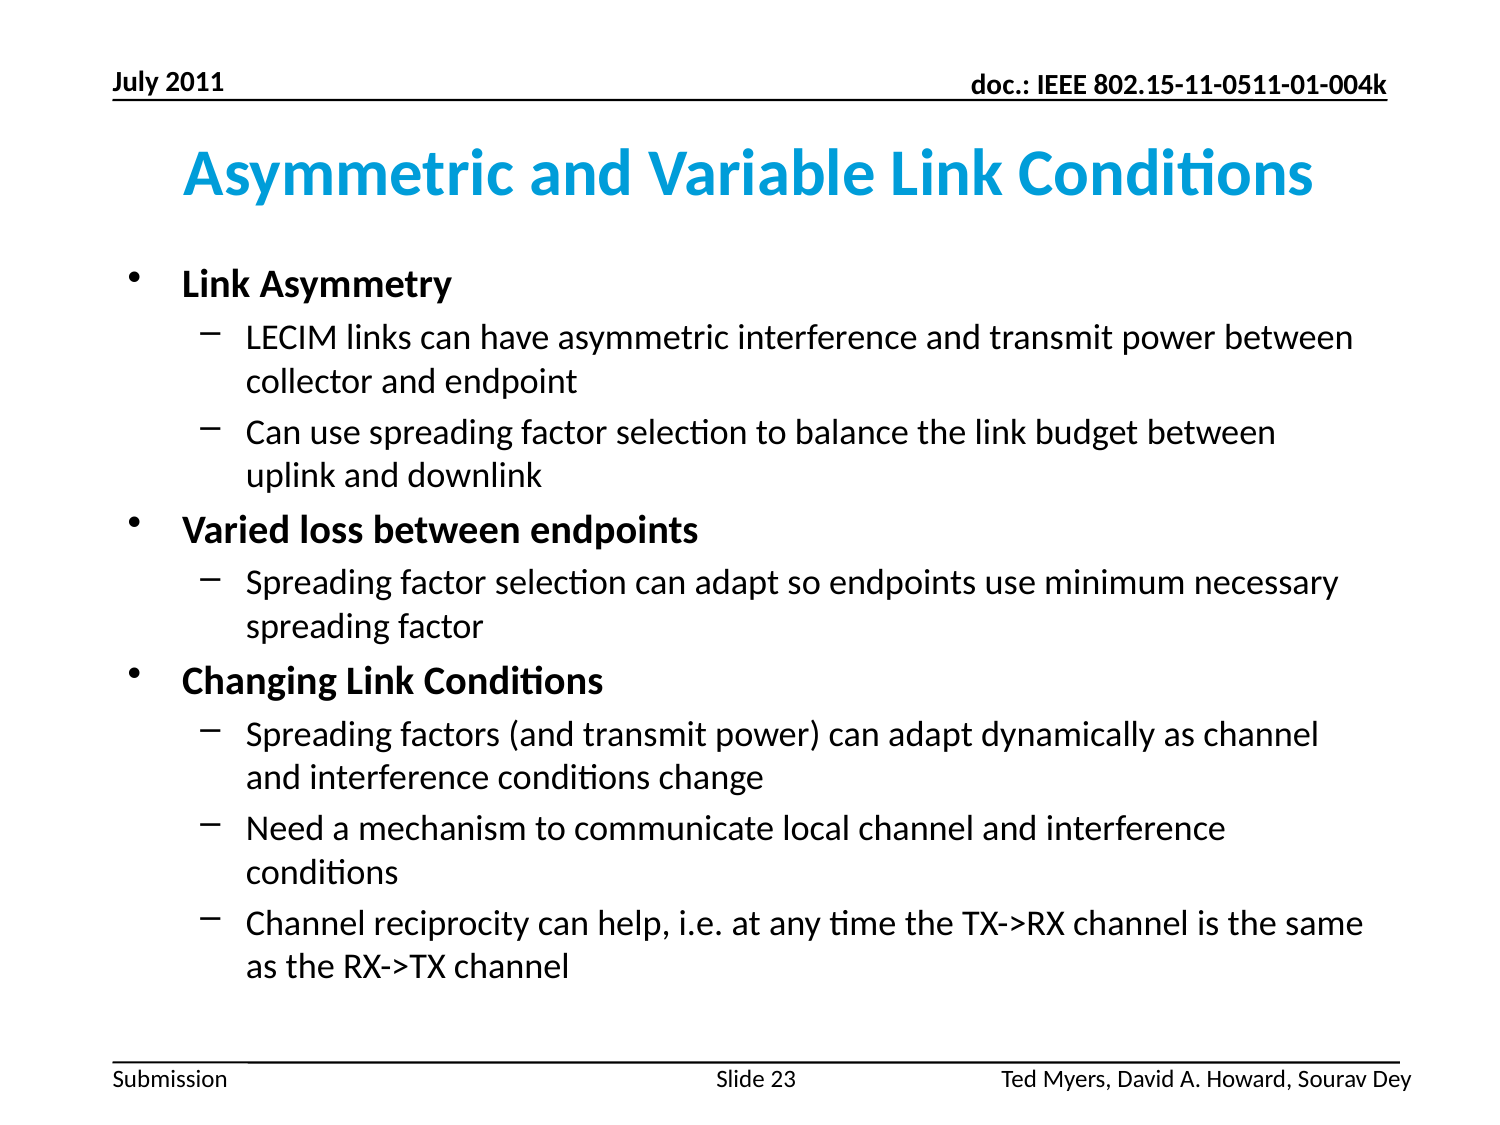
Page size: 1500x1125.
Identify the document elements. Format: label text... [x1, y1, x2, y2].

footer Ted Myers, David A. Howard, Sourav Dey [899, 1061, 1413, 1093]
slide_number Slide 23 [713, 1061, 799, 1093]
title Asymmetric and Variable Link Conditions [112, 112, 1388, 226]
list Link Asymmetry LECIM links can have asymmetric interference and transmit power between collector and endpoint Can use spreading factor selection to balance the link budget between uplink and downlink Varied loss between endpoints Spreading factor selection can adapt so endpoints use minimum necessary spreading factor Changing Link Conditions Spreading factors (and transmit power) can adapt dynamically as channel and interference conditions change Need a mechanism to communicate local channel and interference conditions Channel reciprocity can help, i.e. at any time the TX->RX channel is the same as the RX->TX channel [112, 249, 1388, 1001]
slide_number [112, 61, 376, 98]
